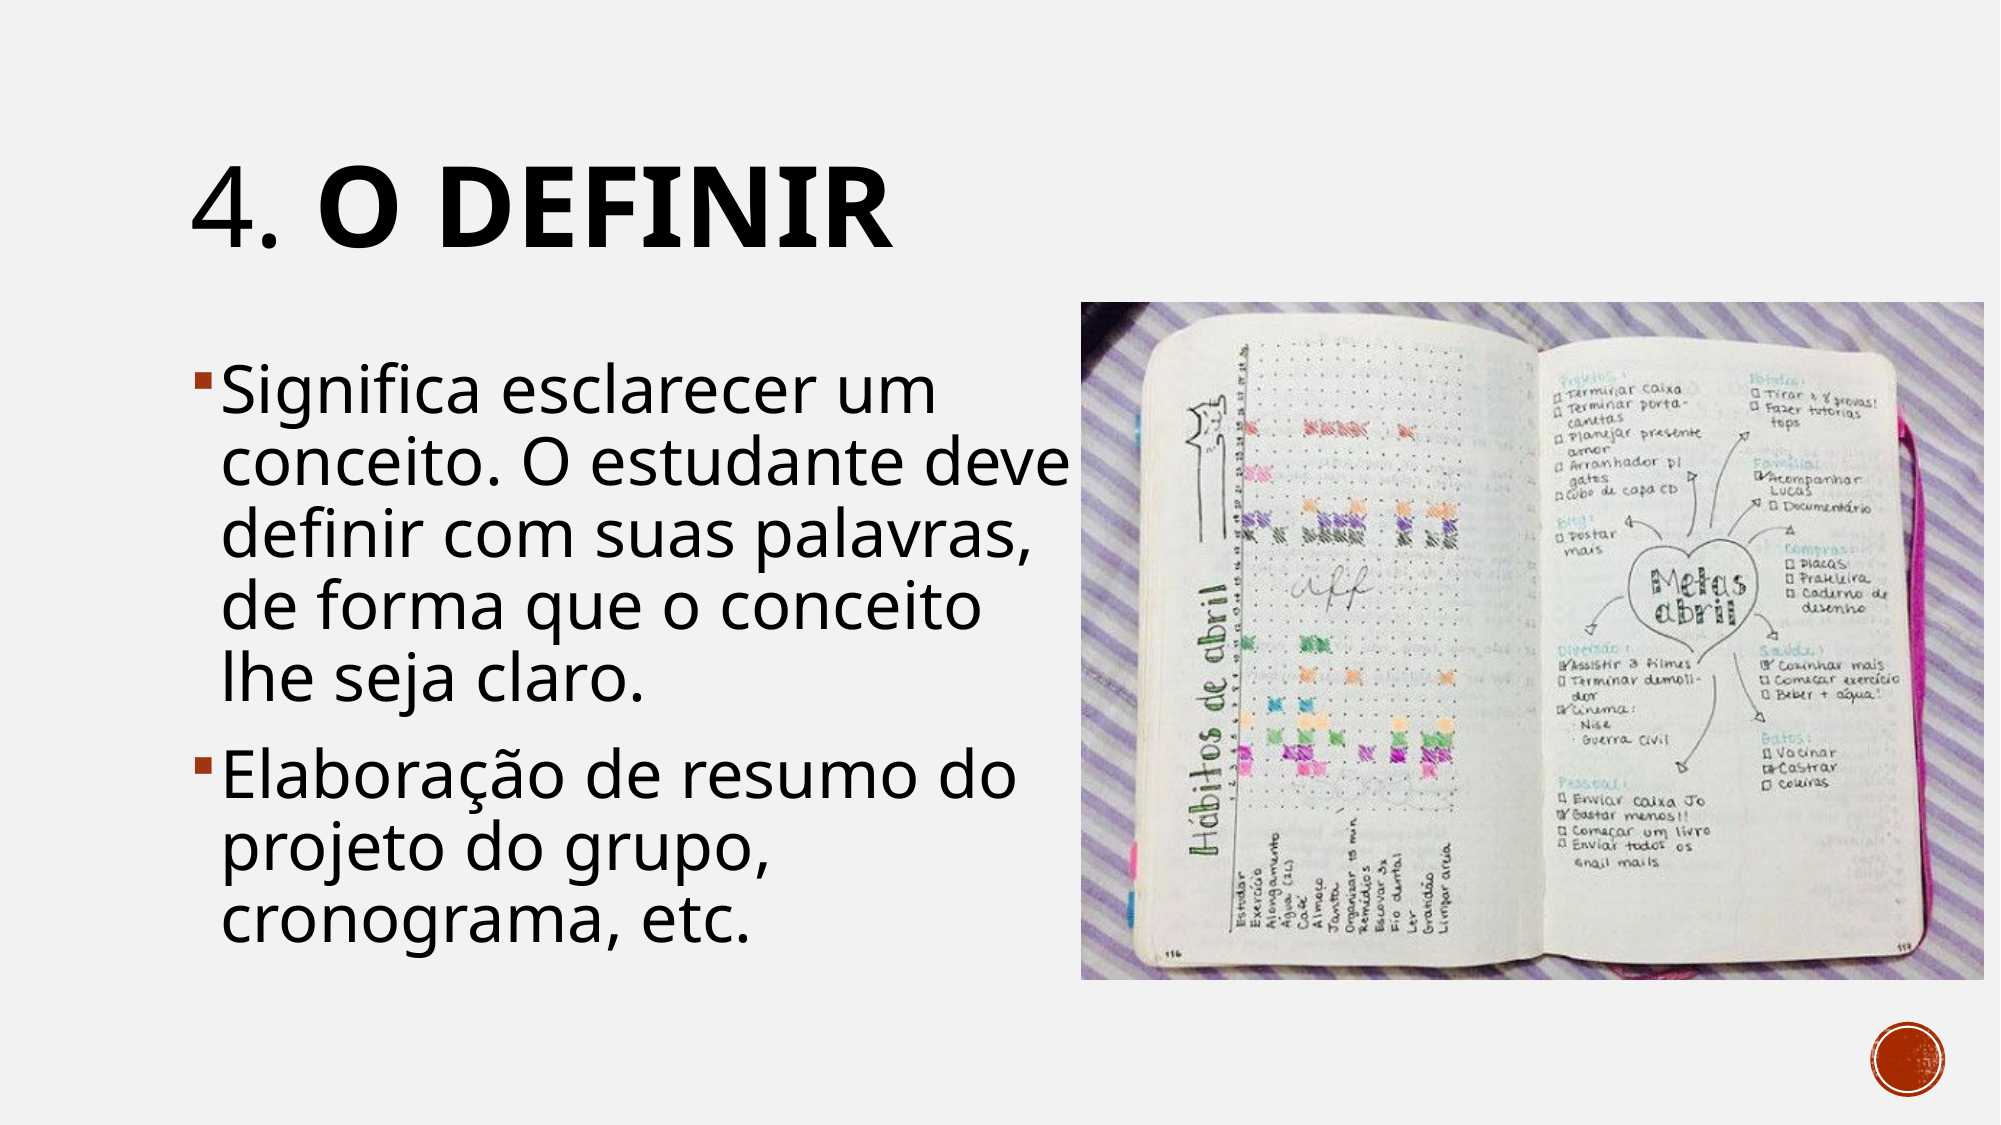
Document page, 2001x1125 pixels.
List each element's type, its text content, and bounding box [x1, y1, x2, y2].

title 4. O definir [175, 79, 1826, 344]
list Significa esclarecer um conceito. O estudante deve definir com suas palavras, de forma que o conceito lhe seja claro. Elaboração de resumo do projeto do grupo, cronograma, etc. [175, 348, 1106, 1013]
picture [1081, 302, 1984, 980]
